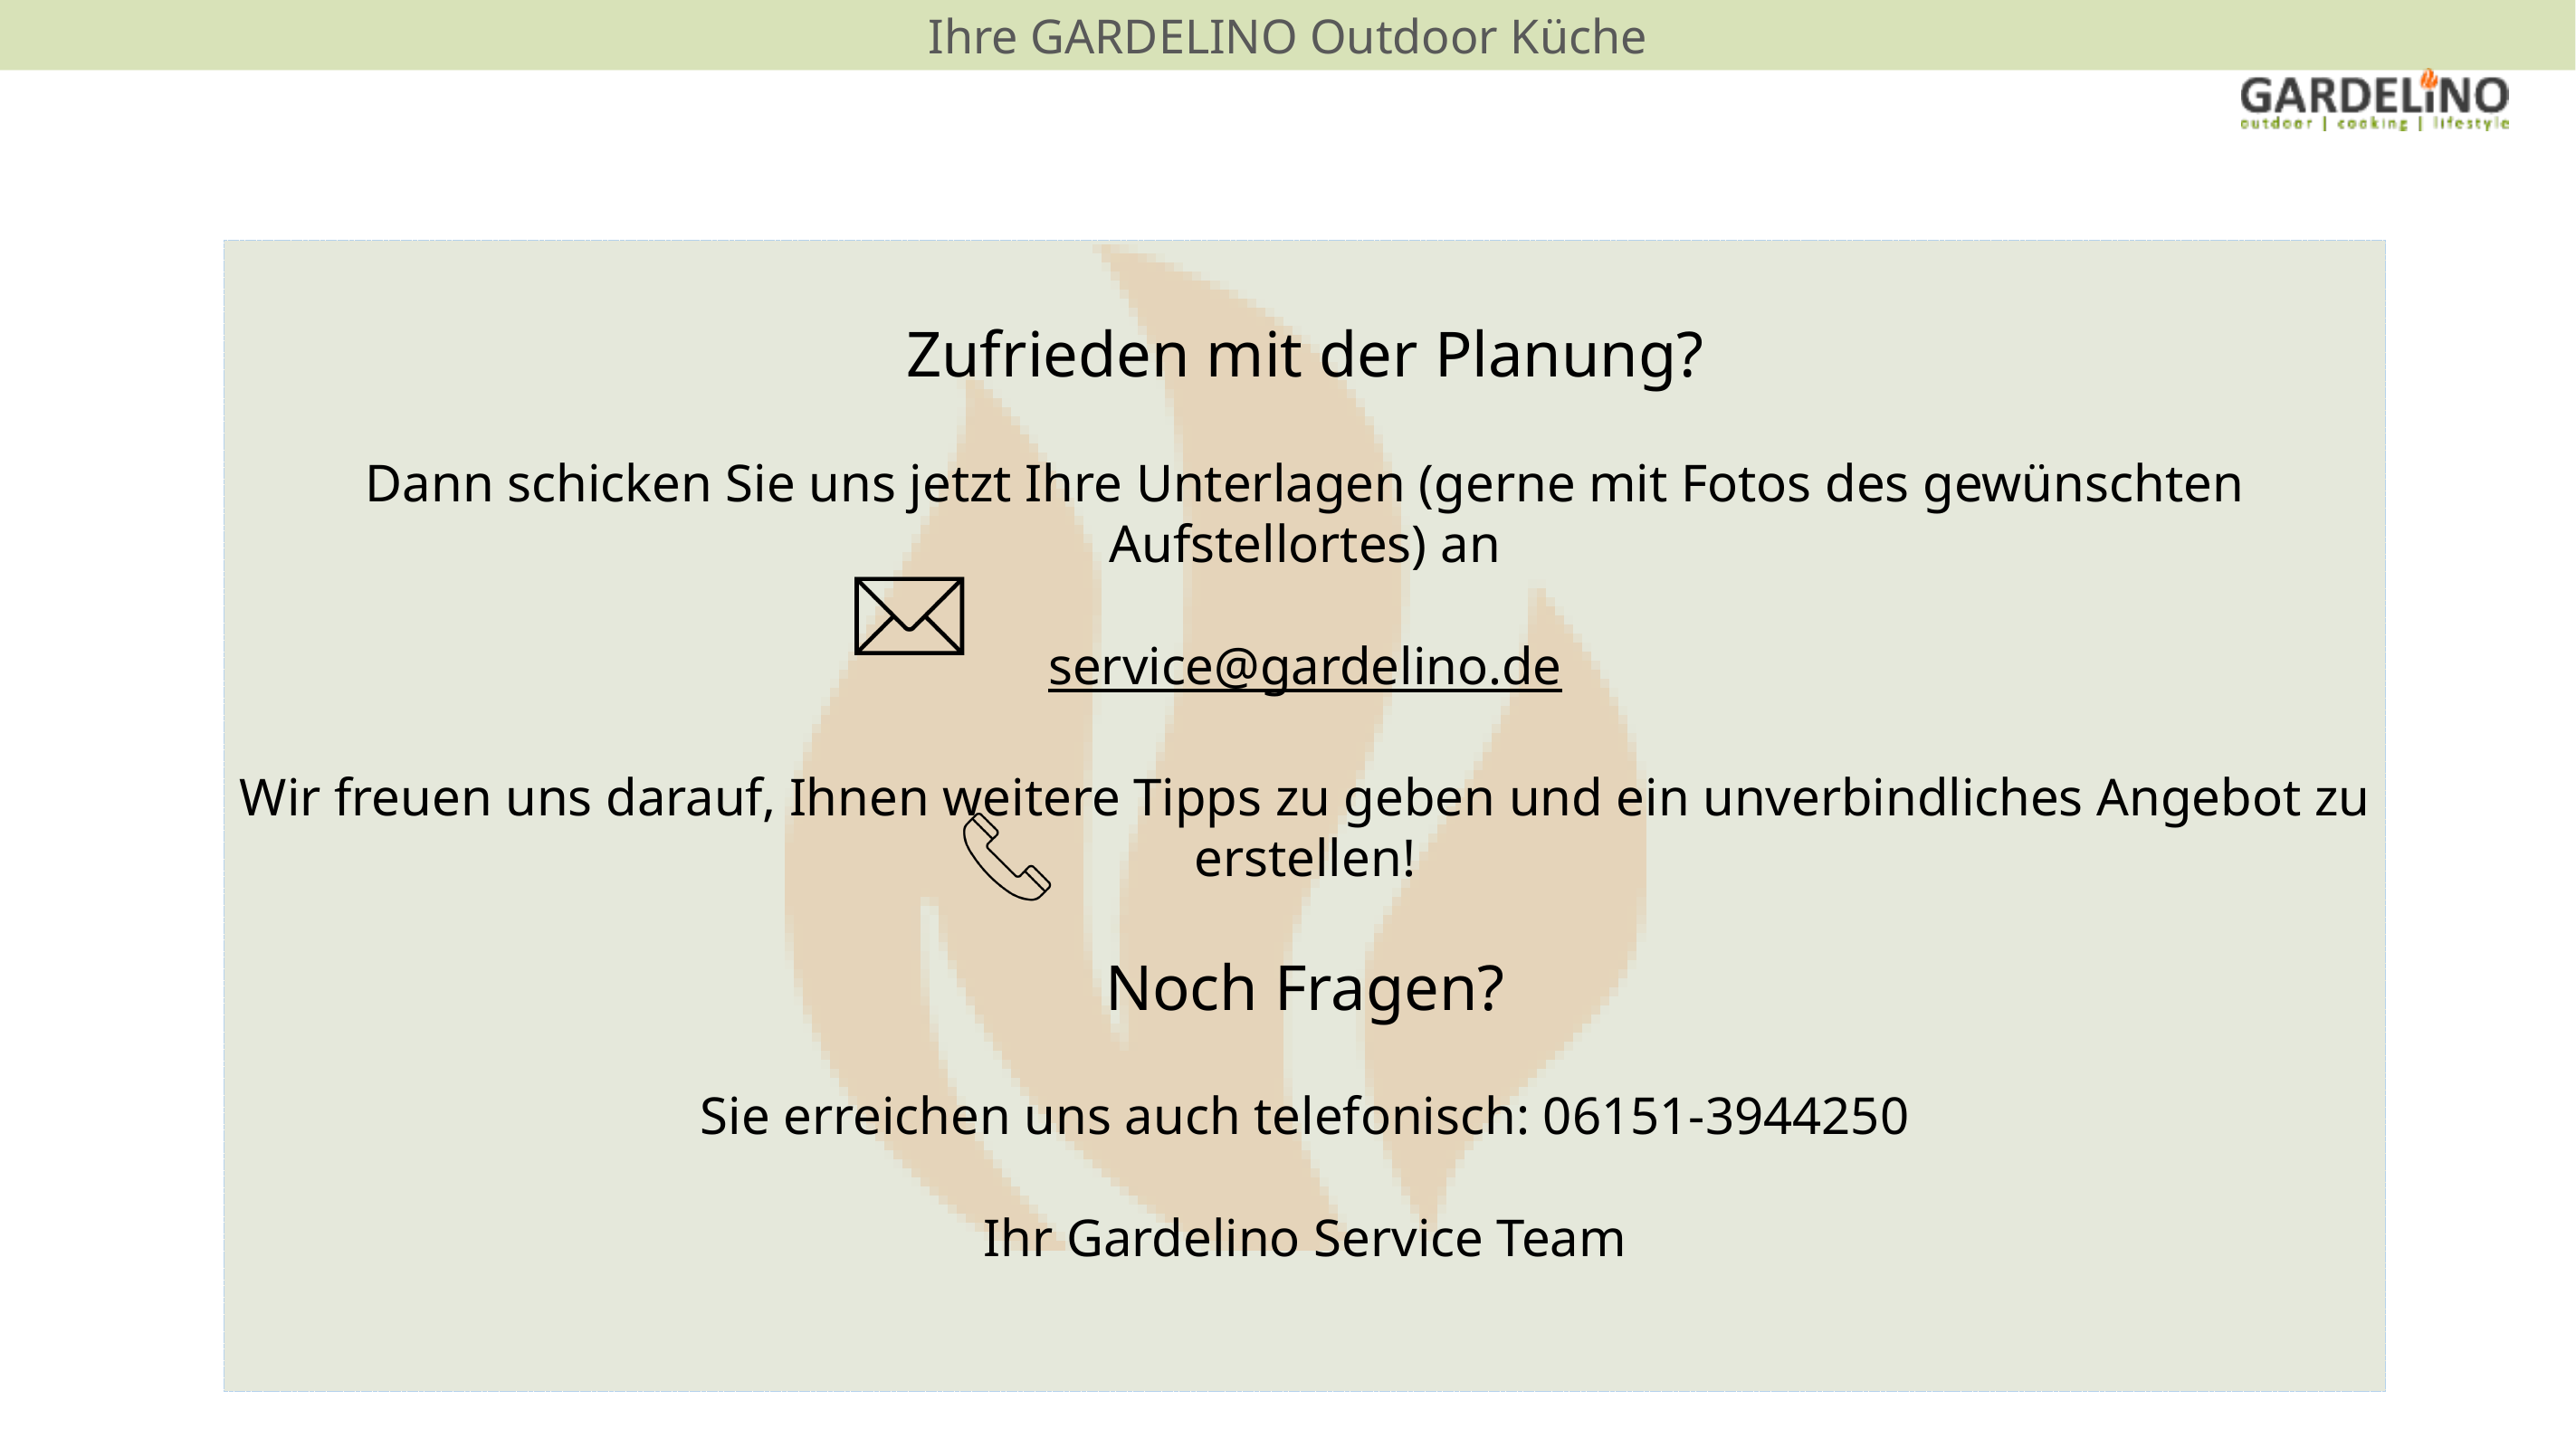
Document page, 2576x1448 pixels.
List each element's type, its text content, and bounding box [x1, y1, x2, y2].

picture [2241, 71, 2509, 131]
text_box Ihre GARDELINO Outdoor Küche [12, 13, 2575, 70]
picture [785, 244, 1646, 1251]
text_box Zufrieden mit der Planung? Dann schicken Sie uns jetzt Ihre Unterlagen (gerne mit Fotos des gewünschten Aufstellortes) an service@gardelino.de Wir freuen uns darauf, Ihnen weitere Tipps zu geben und ein unverbindliches Angebot zu erstellen! Noch Fragen? Sie erreichen uns auch telefonisch: 06151-3944250 Ihr Gardelino Service Team [224, 240, 2386, 1392]
